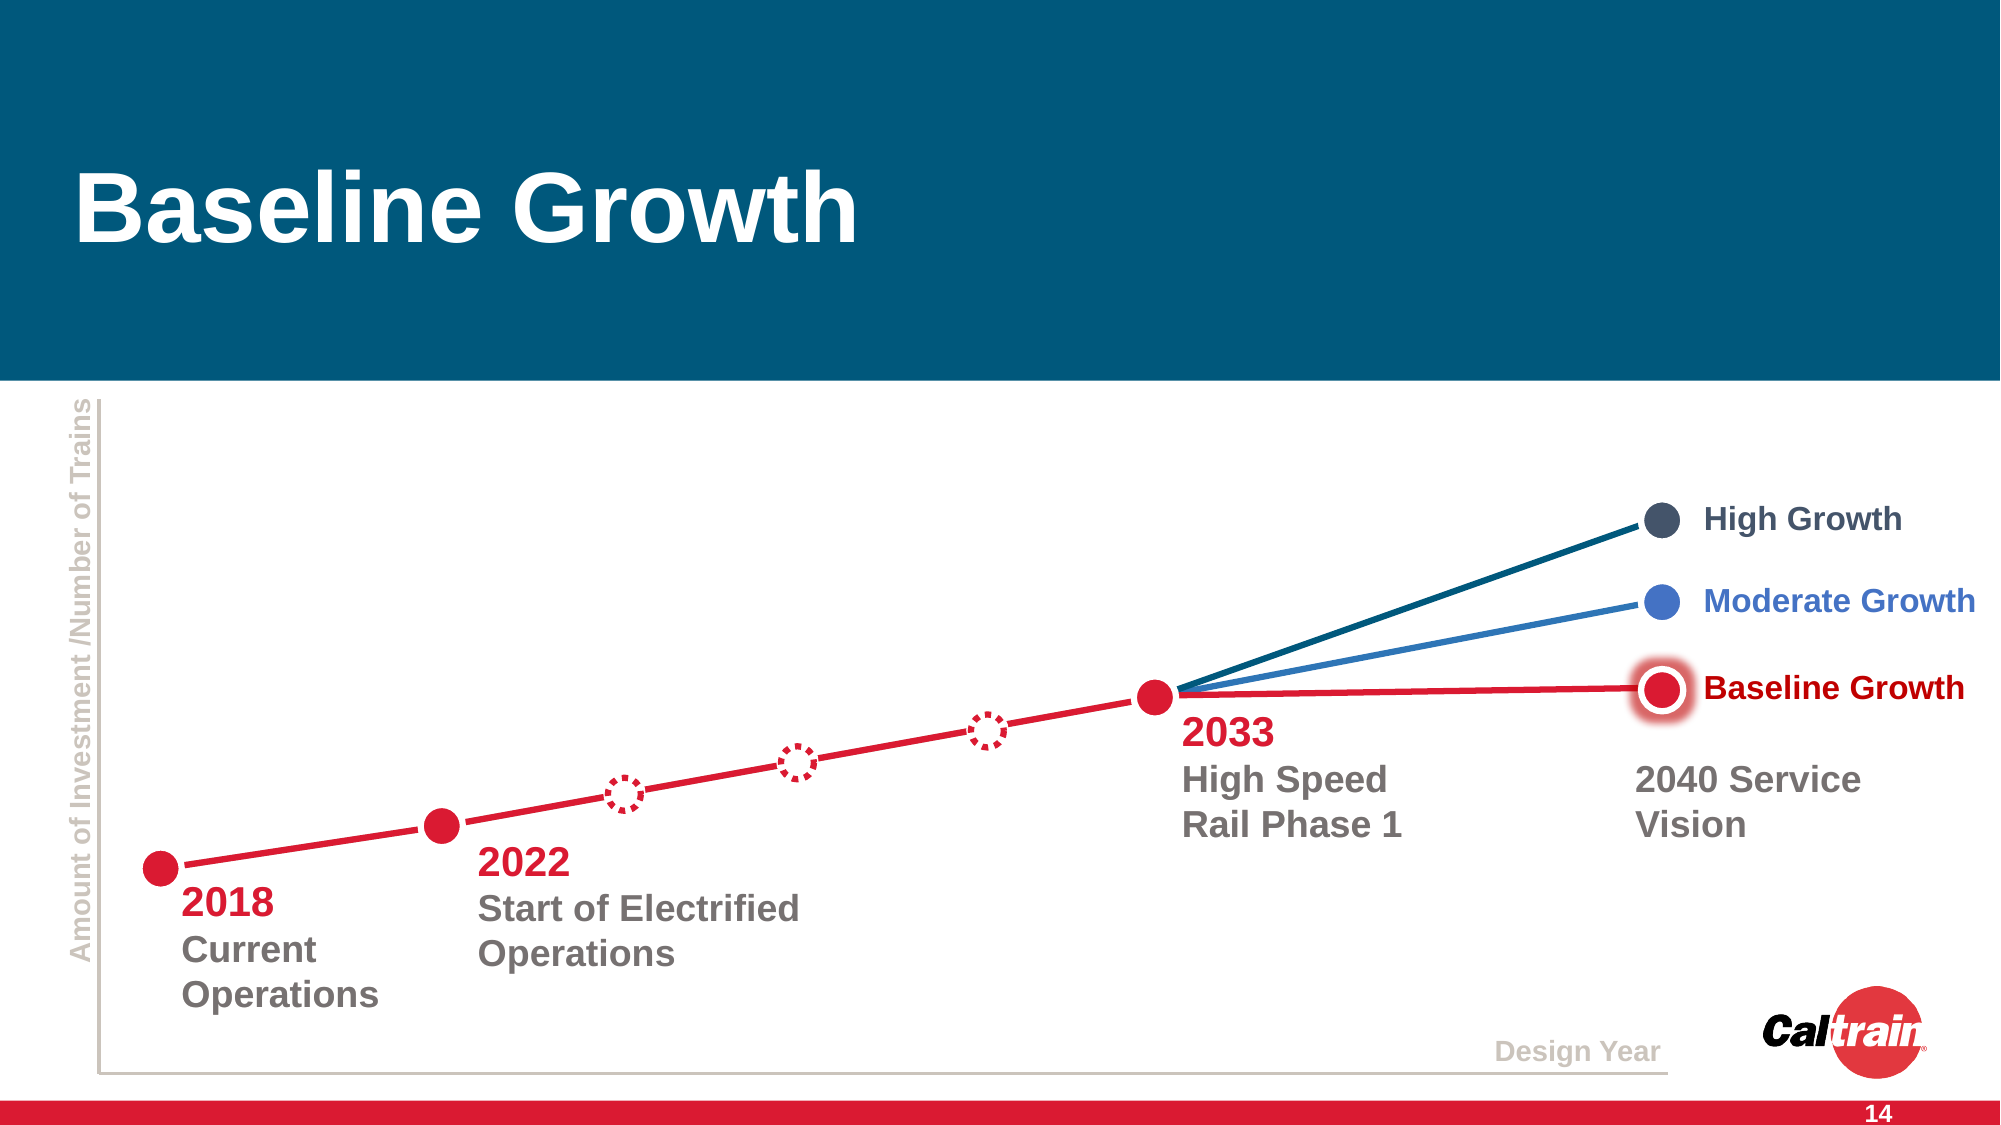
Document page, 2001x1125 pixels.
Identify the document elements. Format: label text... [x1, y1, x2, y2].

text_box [1133, 698, 1471, 854]
title Baseline Growth [58, 163, 1959, 258]
text_box Baseline Growth [1689, 658, 2000, 714]
text_box Amount of Investment /Number of Trains [53, 383, 104, 1091]
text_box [161, 804, 463, 869]
text_box Design Year [1106, 1024, 1676, 1075]
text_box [776, 740, 819, 783]
text_box High Growth [1689, 490, 1993, 545]
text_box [1154, 521, 1650, 698]
text_box Moderate Growth [1689, 572, 2000, 627]
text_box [966, 708, 1009, 751]
text_box [1650, 580, 1685, 625]
text_box 2040 Service Vision [1620, 747, 1911, 853]
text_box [603, 771, 646, 815]
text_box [139, 847, 467, 1024]
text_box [1650, 600, 1661, 698]
text_box [1641, 667, 1685, 713]
text_box 2022 Start of Electrified Operations [463, 827, 917, 982]
picture [1763, 986, 1927, 1079]
text_box [1639, 498, 1685, 543]
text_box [443, 676, 1176, 826]
